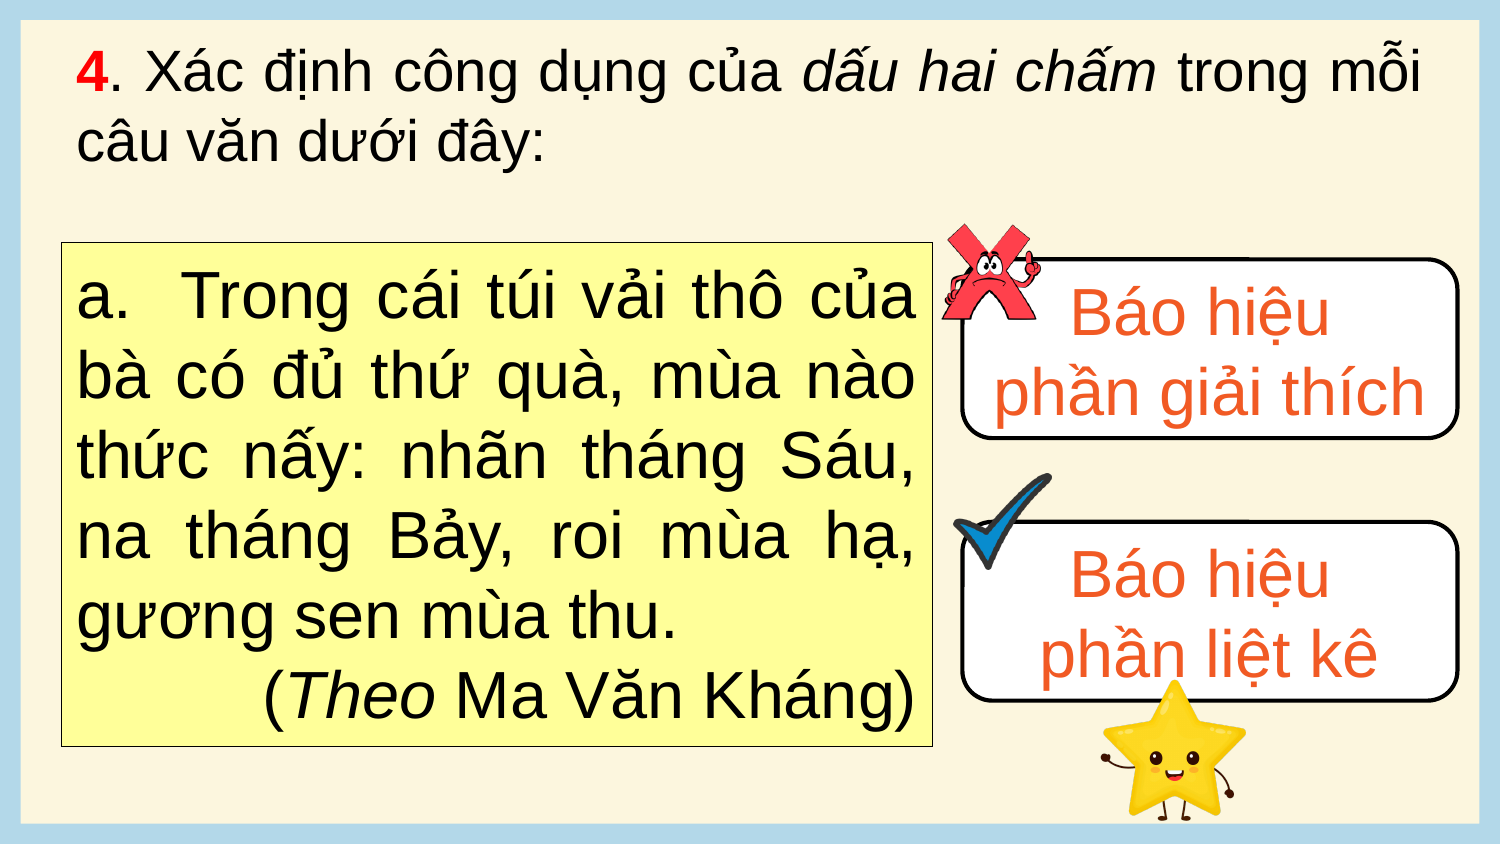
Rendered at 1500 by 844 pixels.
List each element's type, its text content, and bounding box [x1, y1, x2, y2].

text_box Báo hiệu phần giải thích [960, 257, 1460, 441]
text_box a. Trong cái túi vải thô của bà có đủ thứ quà, mùa nào thức nấy: nhãn tháng Sáu, na tháng Bảy, roi mùa hạ, gương sen mùa thu. (Theo Ma Văn Kháng) [61, 242, 933, 747]
text_box 4. Xác định công dụng của dấu hai chấm trong mỗi câu văn dưới đây: [61, 95, 1439, 189]
text_box Báo hiệu phần liệt kê [960, 519, 1460, 703]
picture [941, 223, 1041, 320]
picture [1087, 671, 1261, 844]
picture [953, 473, 1052, 571]
